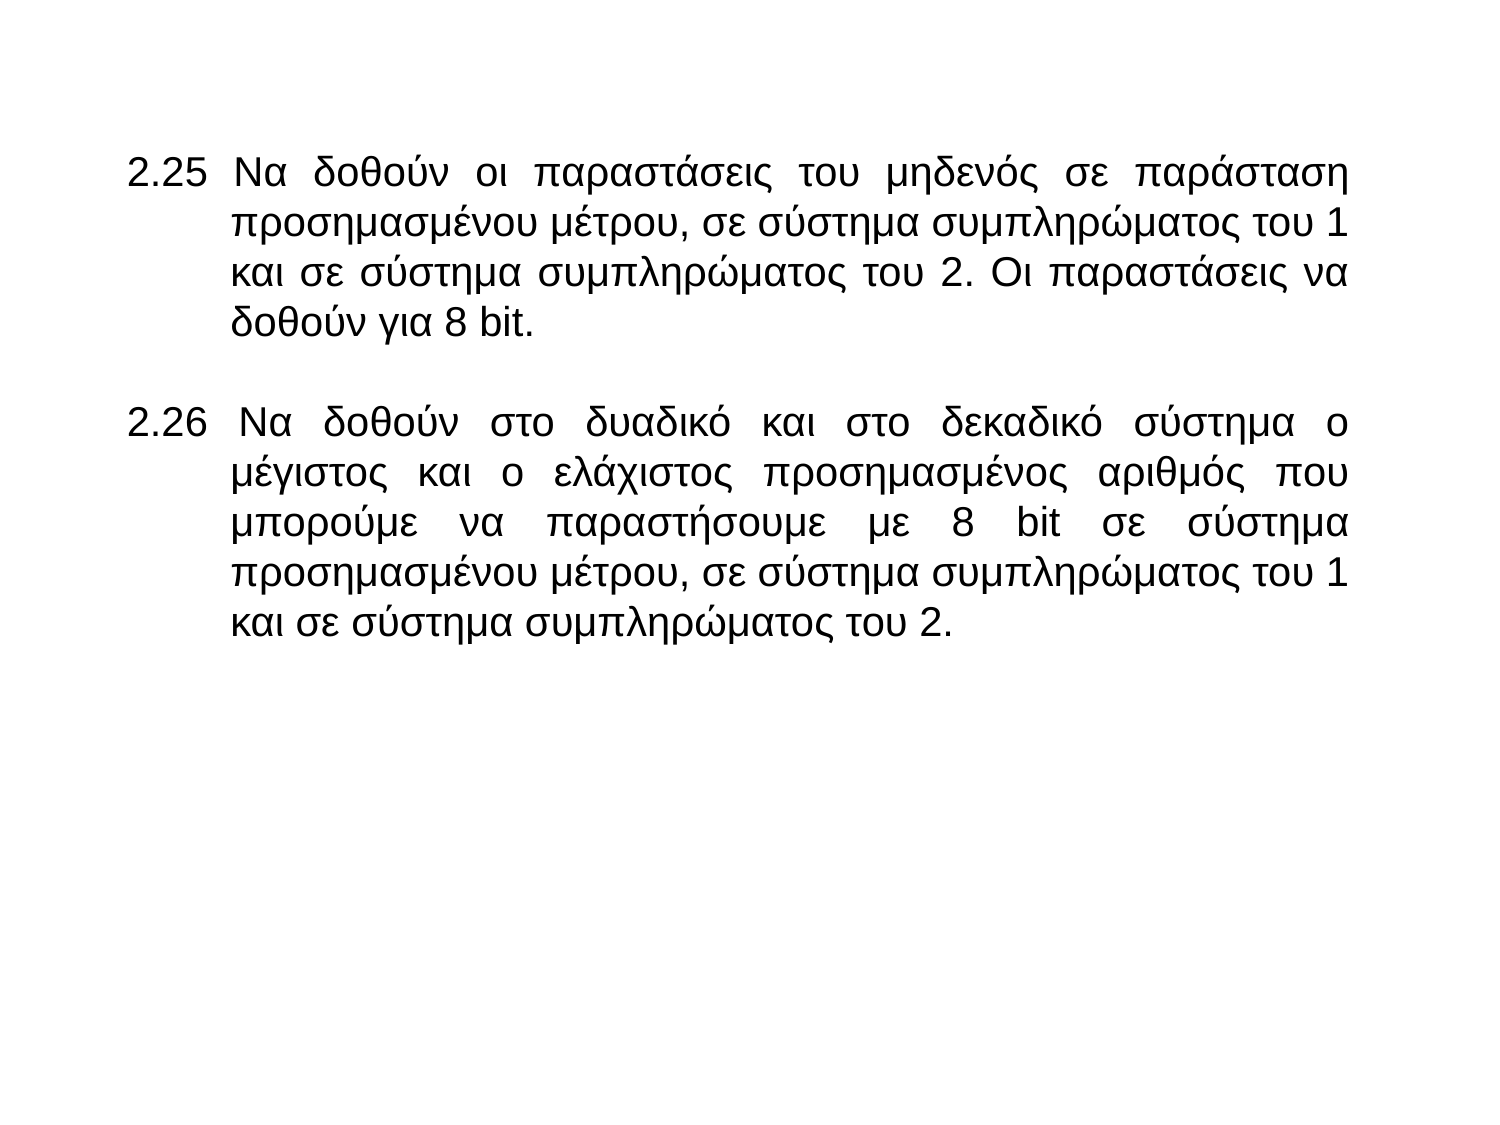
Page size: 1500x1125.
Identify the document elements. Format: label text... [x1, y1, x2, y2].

text_box 2.25 Να δοθούν οι παραστάσεις του μηδενός σε παράσταση προσημασμένου μέτρου, σε σύστημα συμπληρώματος του 1 και σε σύστημα συμπληρώματος του 2. Οι παραστάσεις να δοθούν για 8 bit. 2.26 Να δοθούν στο δυαδικό και στο δεκαδικό σύστημα ο μέγιστος και ο ελάχιστος προσημασμένος αριθμός που μπορούμε να παραστήσουμε με 8 bit σε σύστημα προσημασμένου μέτρου, σε σύστημα συμπληρώματος του 1 και σε σύστημα συμπληρώματος του 2. [112, 137, 1365, 703]
